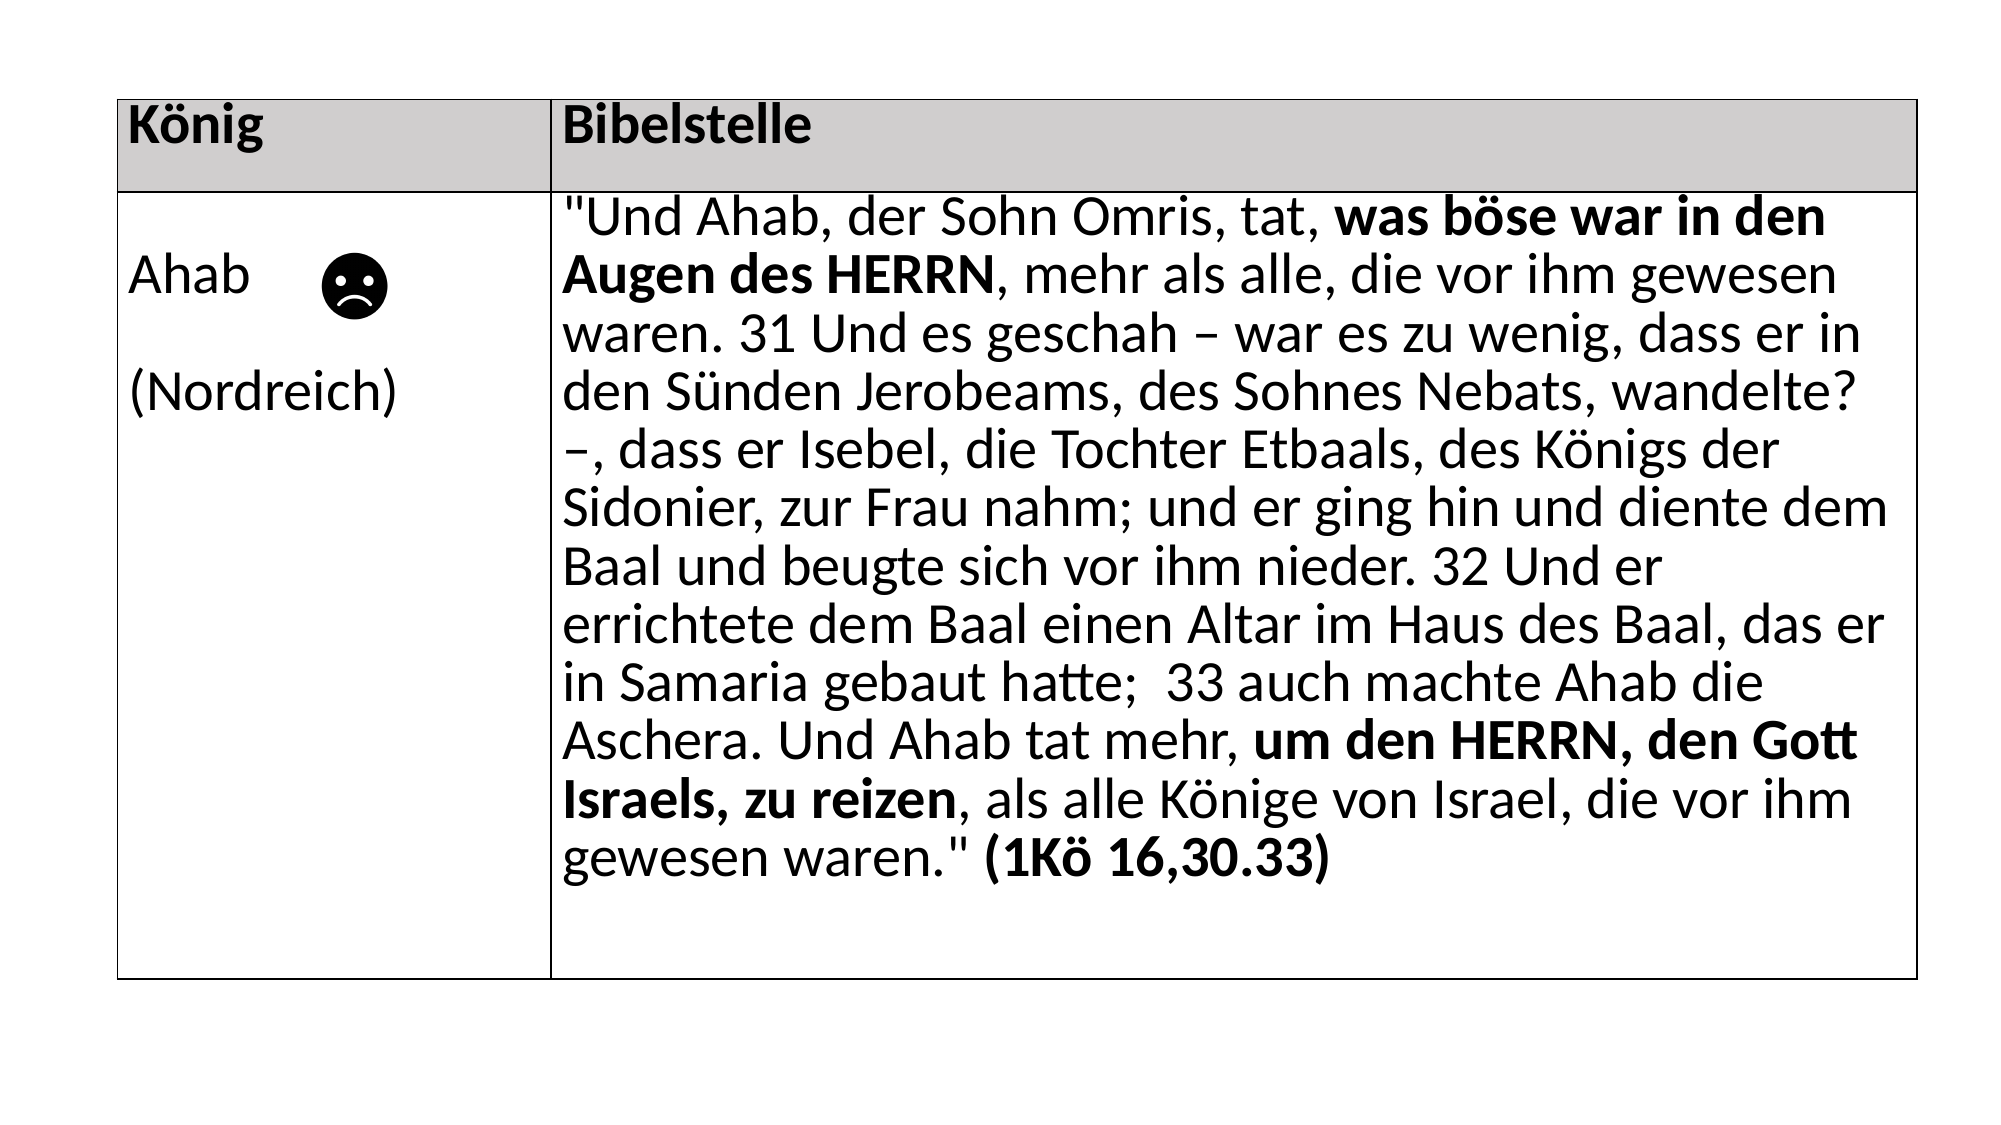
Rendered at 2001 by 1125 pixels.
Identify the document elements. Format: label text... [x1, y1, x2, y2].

table_header König [118, 100, 550, 191]
table_cell Ahab (Nordreich) [118, 193, 550, 978]
table_header Bibelstelle [552, 100, 1916, 191]
table_cell "Und Ahab, der Sohn Omris, tat, was böse war in den Augen des HERRN, mehr als alle, die vor ihm gewesen waren. 31 Und es geschah – war es zu wenig, dass er in den Sünden Jerobeams, des Sohnes Nebats, wandelte? –, dass er Isebel, die Tochter Etbaals, des Königs der Sidonier, zur Frau nahm; und er ging hin und diente dem Baal und beugte sich vor ihm nieder. 32 Und er errichtete dem Baal einen Altar im Haus des Baal, das er in Samaria gebaut hatte; 33 auch machte Ahab die Aschera. Und Ahab tat mehr, um den HERRN, den Gott Israels, zu reizen, als alle Könige von Israel, die vor ihm gewesen waren." (1Kö 16,30.33) [552, 193, 1916, 978]
picture [312, 244, 396, 328]
